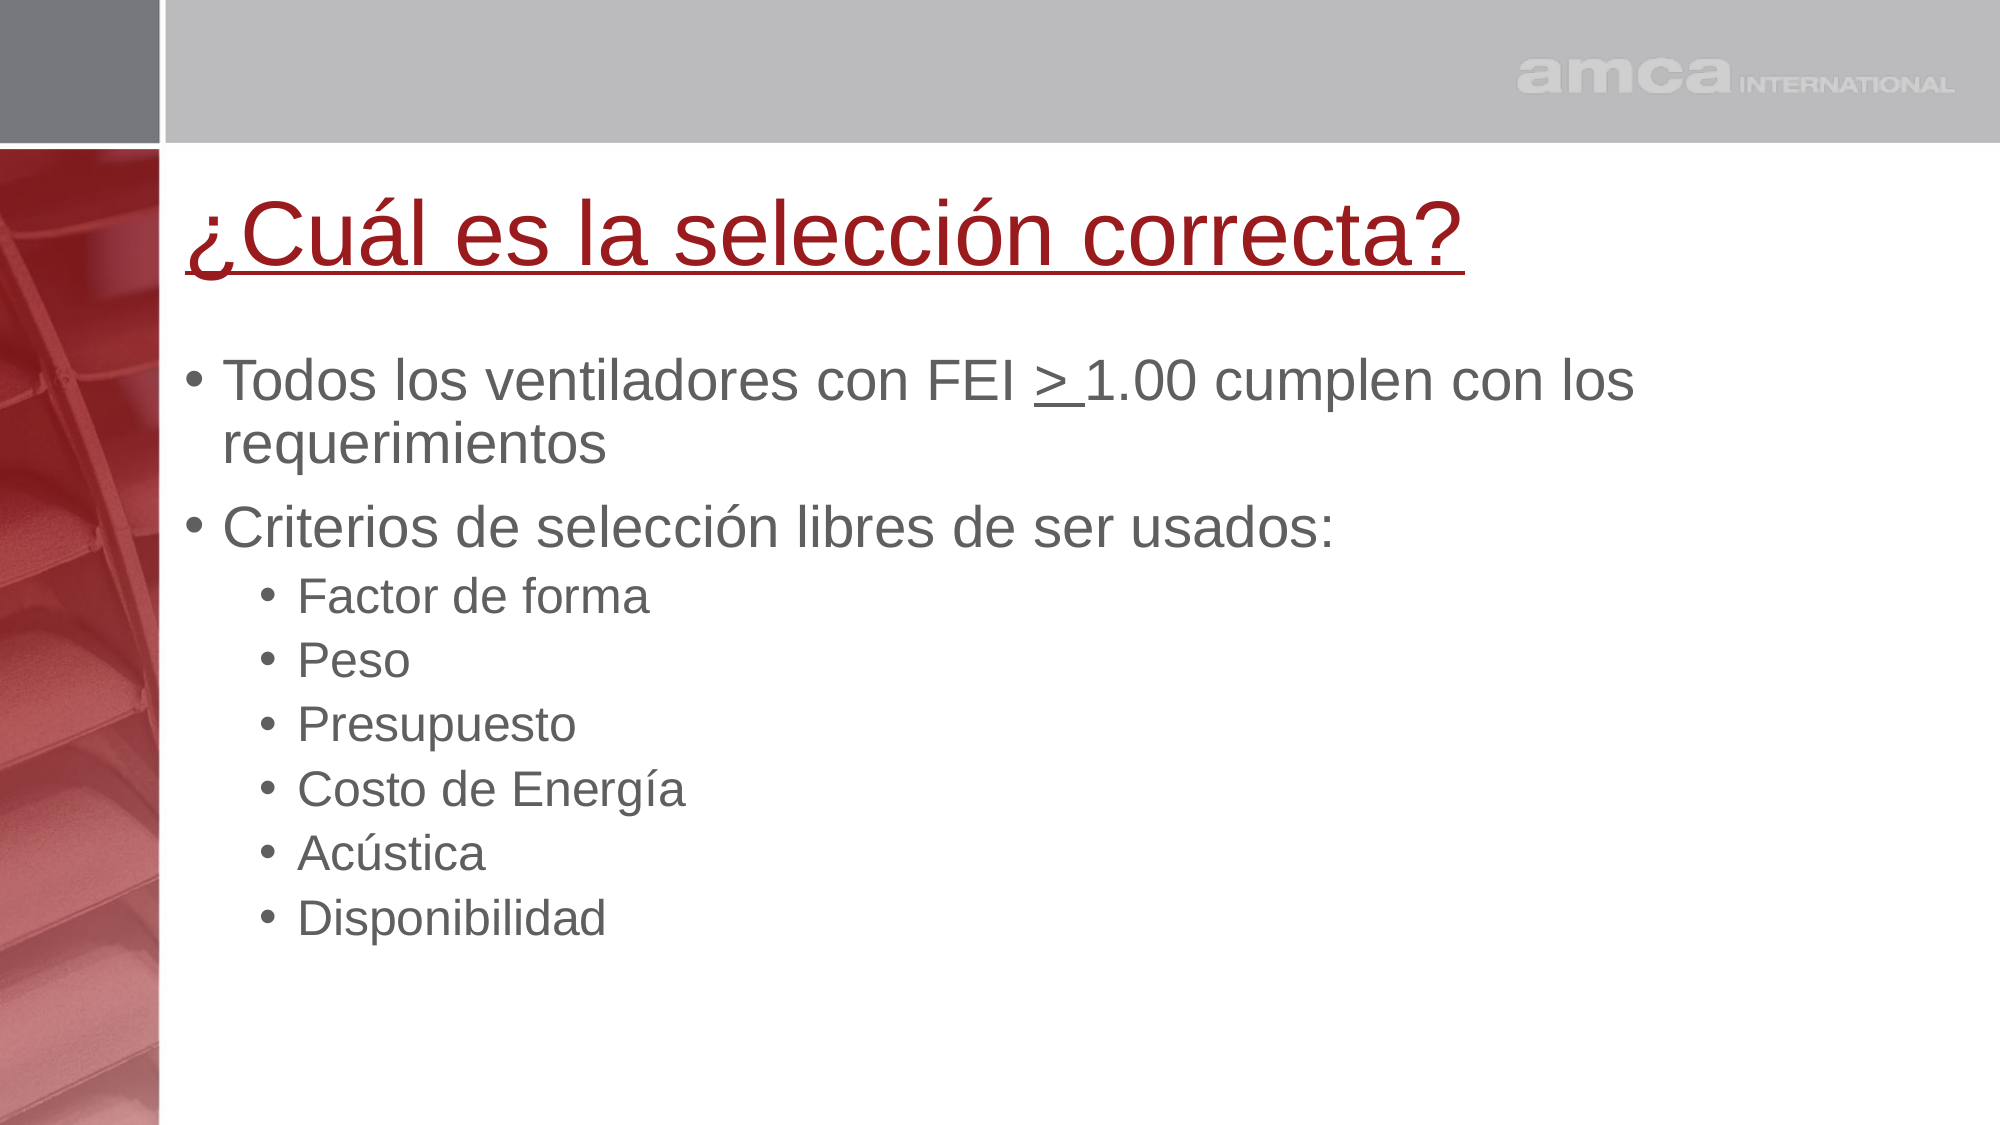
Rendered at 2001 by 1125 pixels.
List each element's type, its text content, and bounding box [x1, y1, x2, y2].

list Todos los ventiladores con FEI > 1.00 cumplen con los requerimientos Criterios de selección libres de ser usados: Factor de forma Peso Presupuesto Costo de Energía Acústica Disponibilidad [169, 342, 1965, 1014]
title ¿Cuál es la selección correcta? [169, 158, 1965, 313]
picture [0, 0, 2000, 1125]
